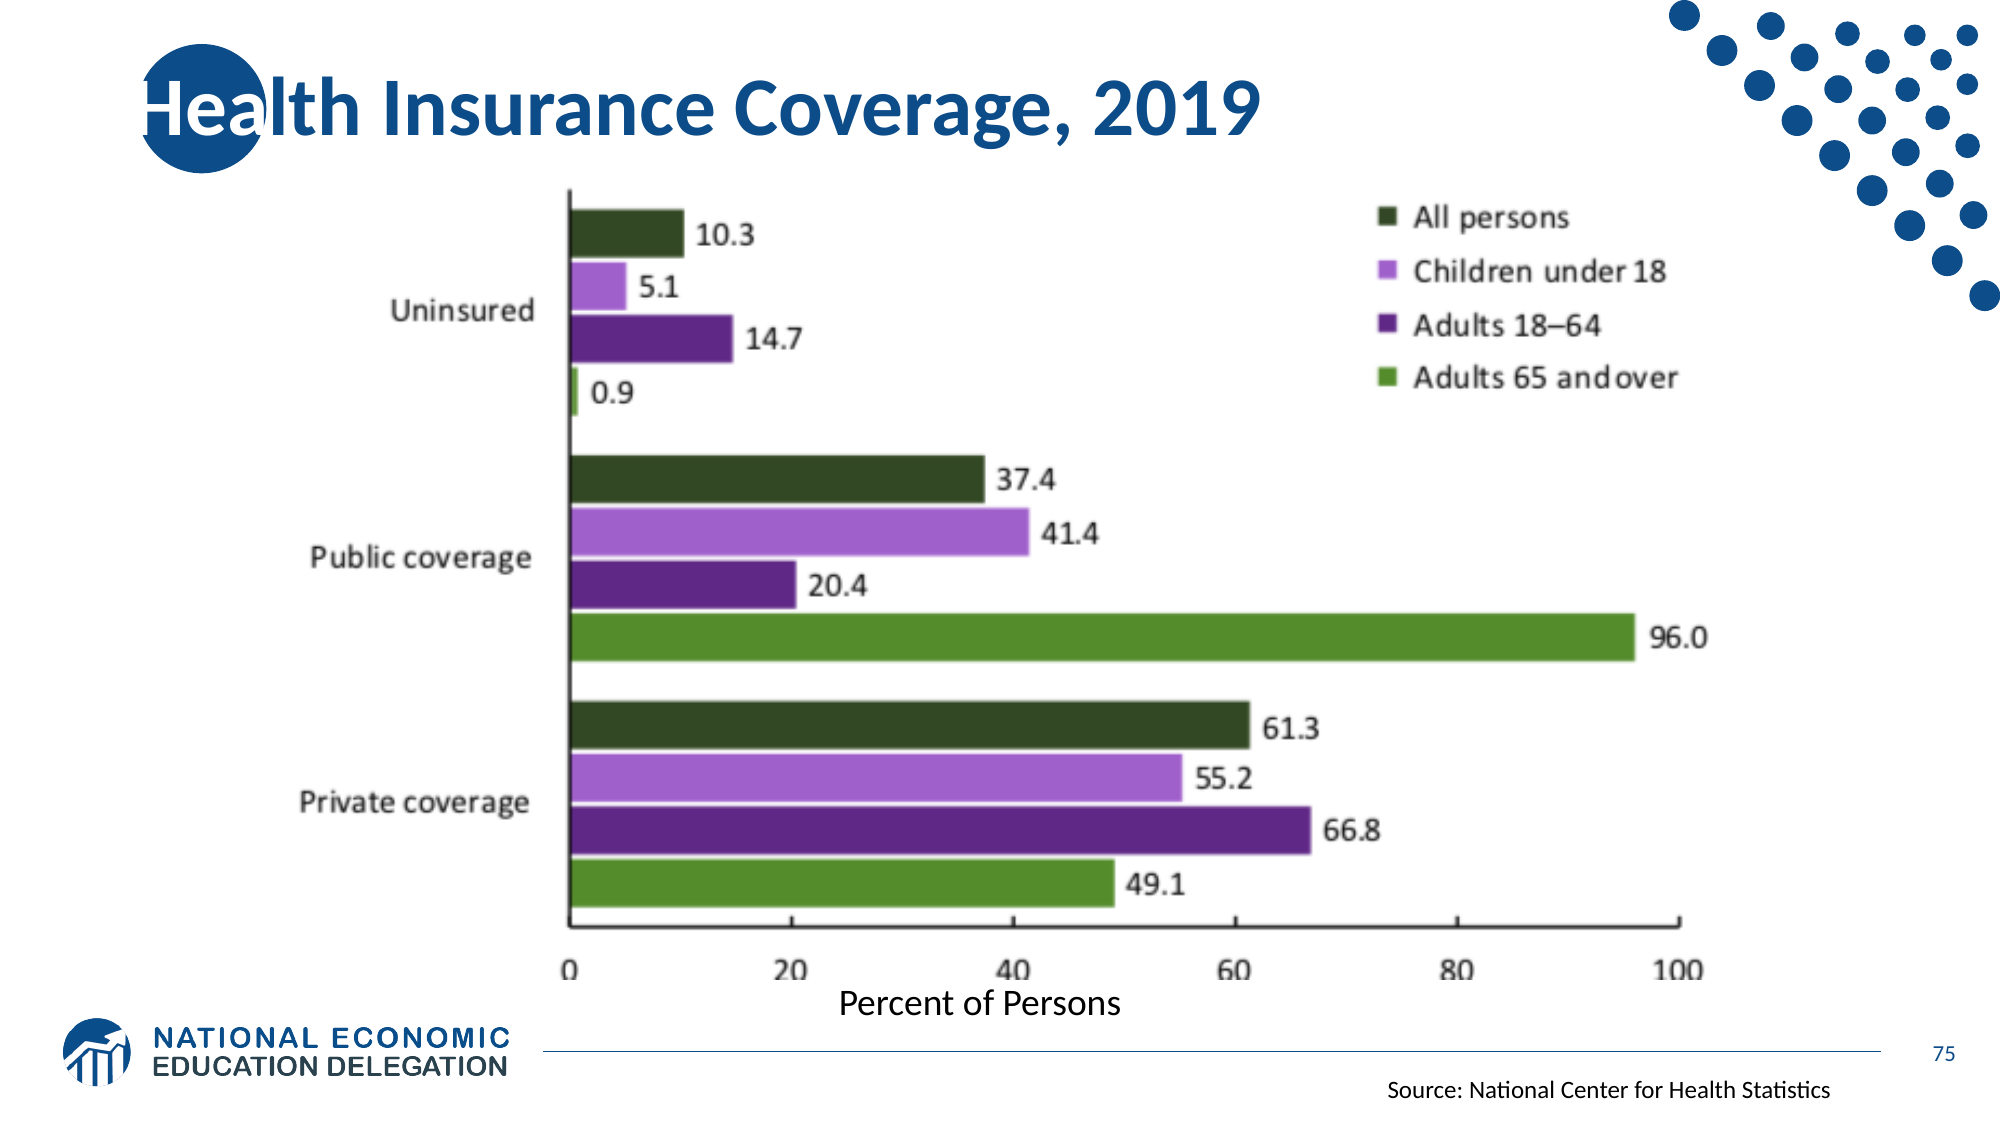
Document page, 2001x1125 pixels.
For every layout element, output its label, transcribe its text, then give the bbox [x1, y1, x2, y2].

picture [55, 1013, 520, 1091]
slide_number 75 [1521, 1022, 1972, 1082]
text_box Source: National Center for Health Statistics [1372, 1066, 1847, 1112]
title Health Insurance Coverage, 2019 [117, 0, 1843, 218]
text_box Percent of Persons [824, 980, 1137, 1031]
picture [289, 181, 1711, 980]
